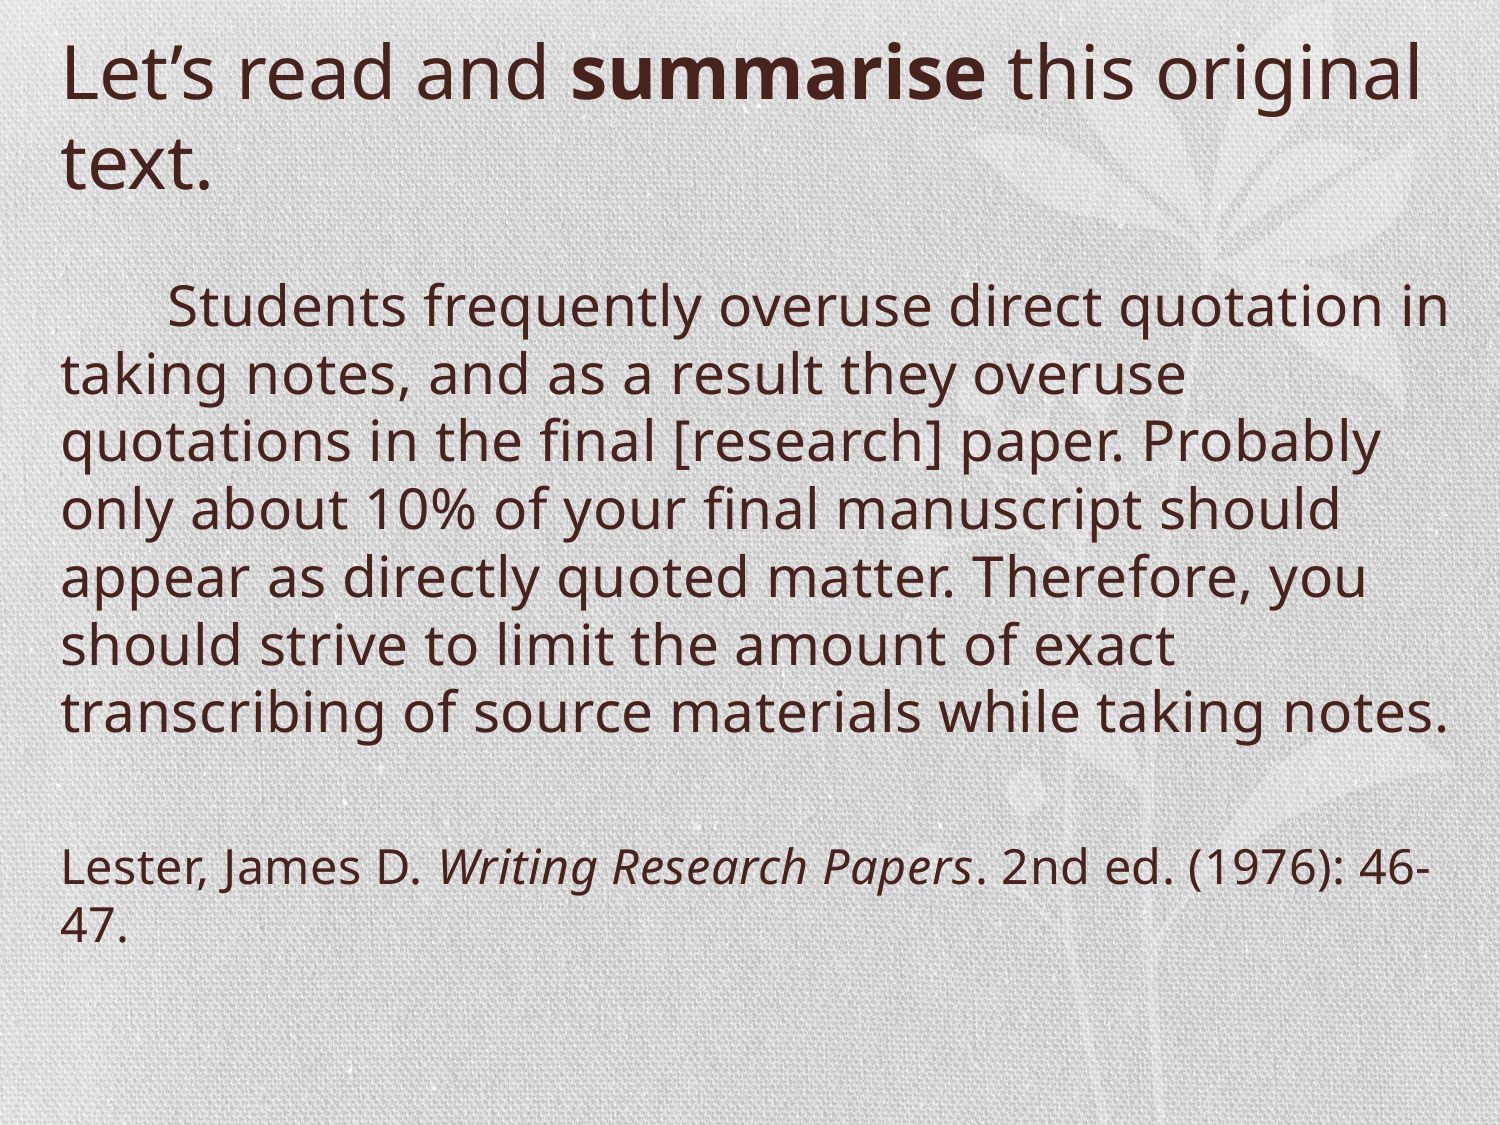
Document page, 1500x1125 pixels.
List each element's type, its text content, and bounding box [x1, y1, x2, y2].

list Students frequently overuse direct quotation in taking notes, and as a result they overuse quotations in the final [research] paper. Probably only about 10% of your final manuscript should appear as directly quoted matter. Therefore, you should strive to limit the amount of exact transcribing of source materials while taking notes. Lester, James D. Writing Research Papers. 2nd ed. (1976): 46-47. [45, 262, 1475, 1023]
title Let’s read and summarise this original text. [45, 37, 1455, 213]
